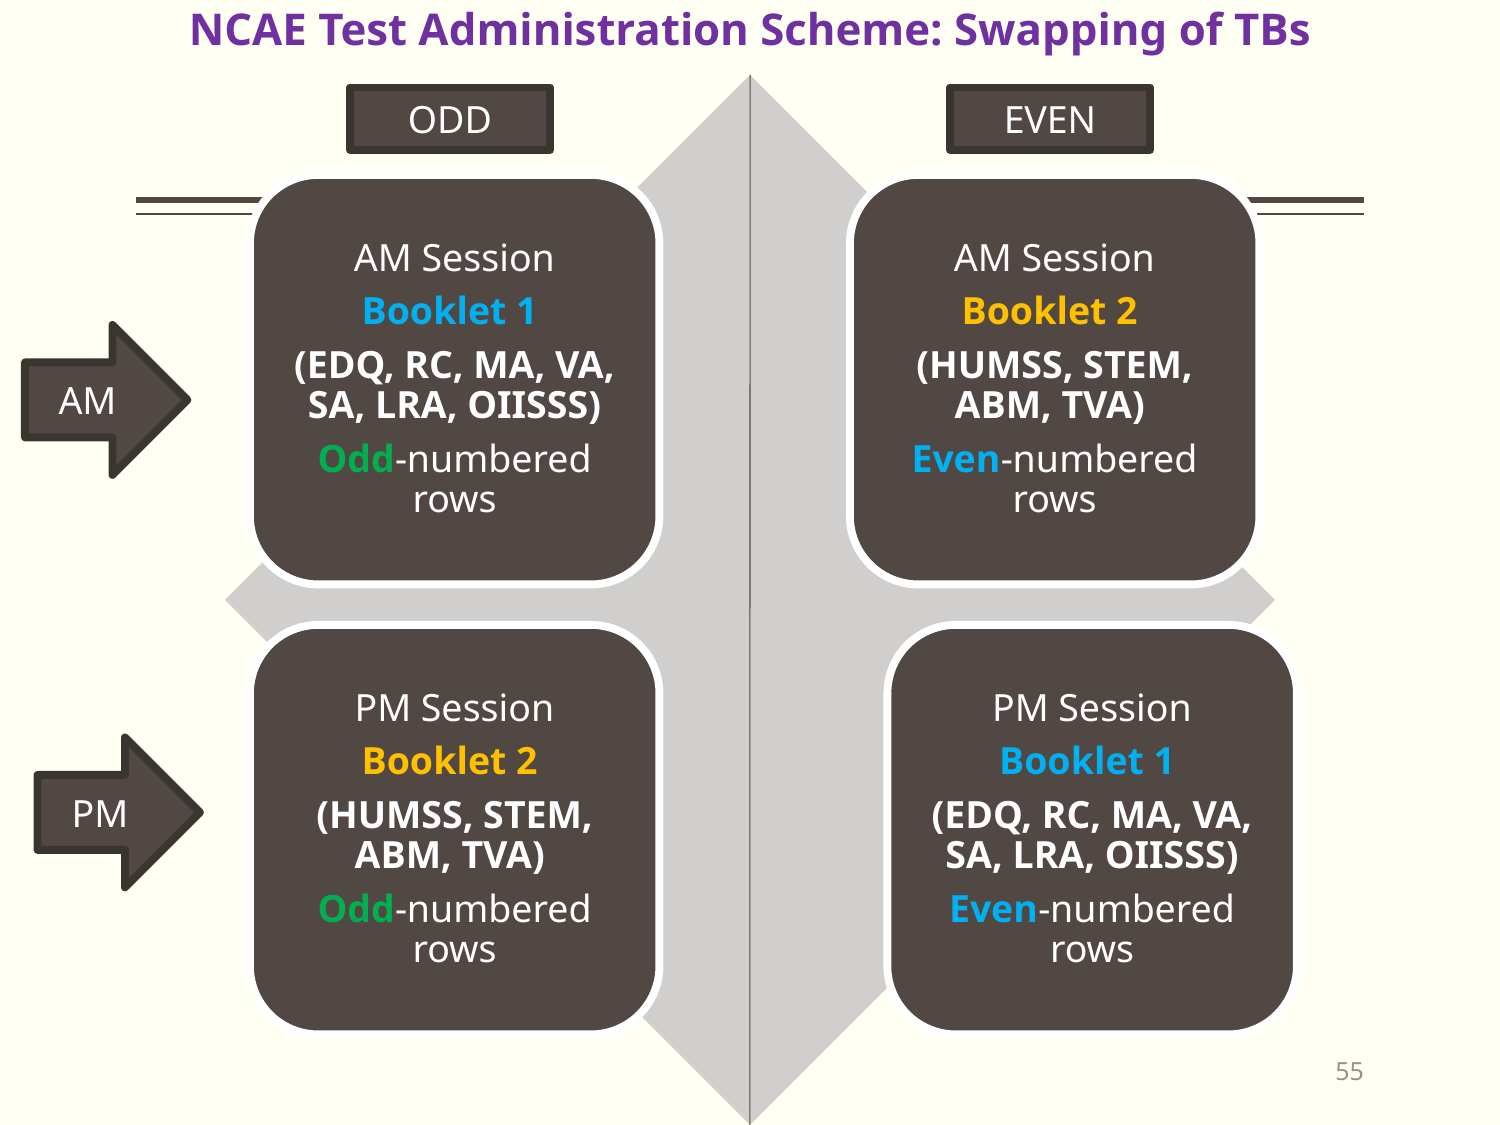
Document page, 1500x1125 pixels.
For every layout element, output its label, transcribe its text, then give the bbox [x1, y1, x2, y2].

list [0, 74, 1500, 1125]
title NCAE Test Administration Scheme: Swapping of TBs [0, 0, 1500, 63]
